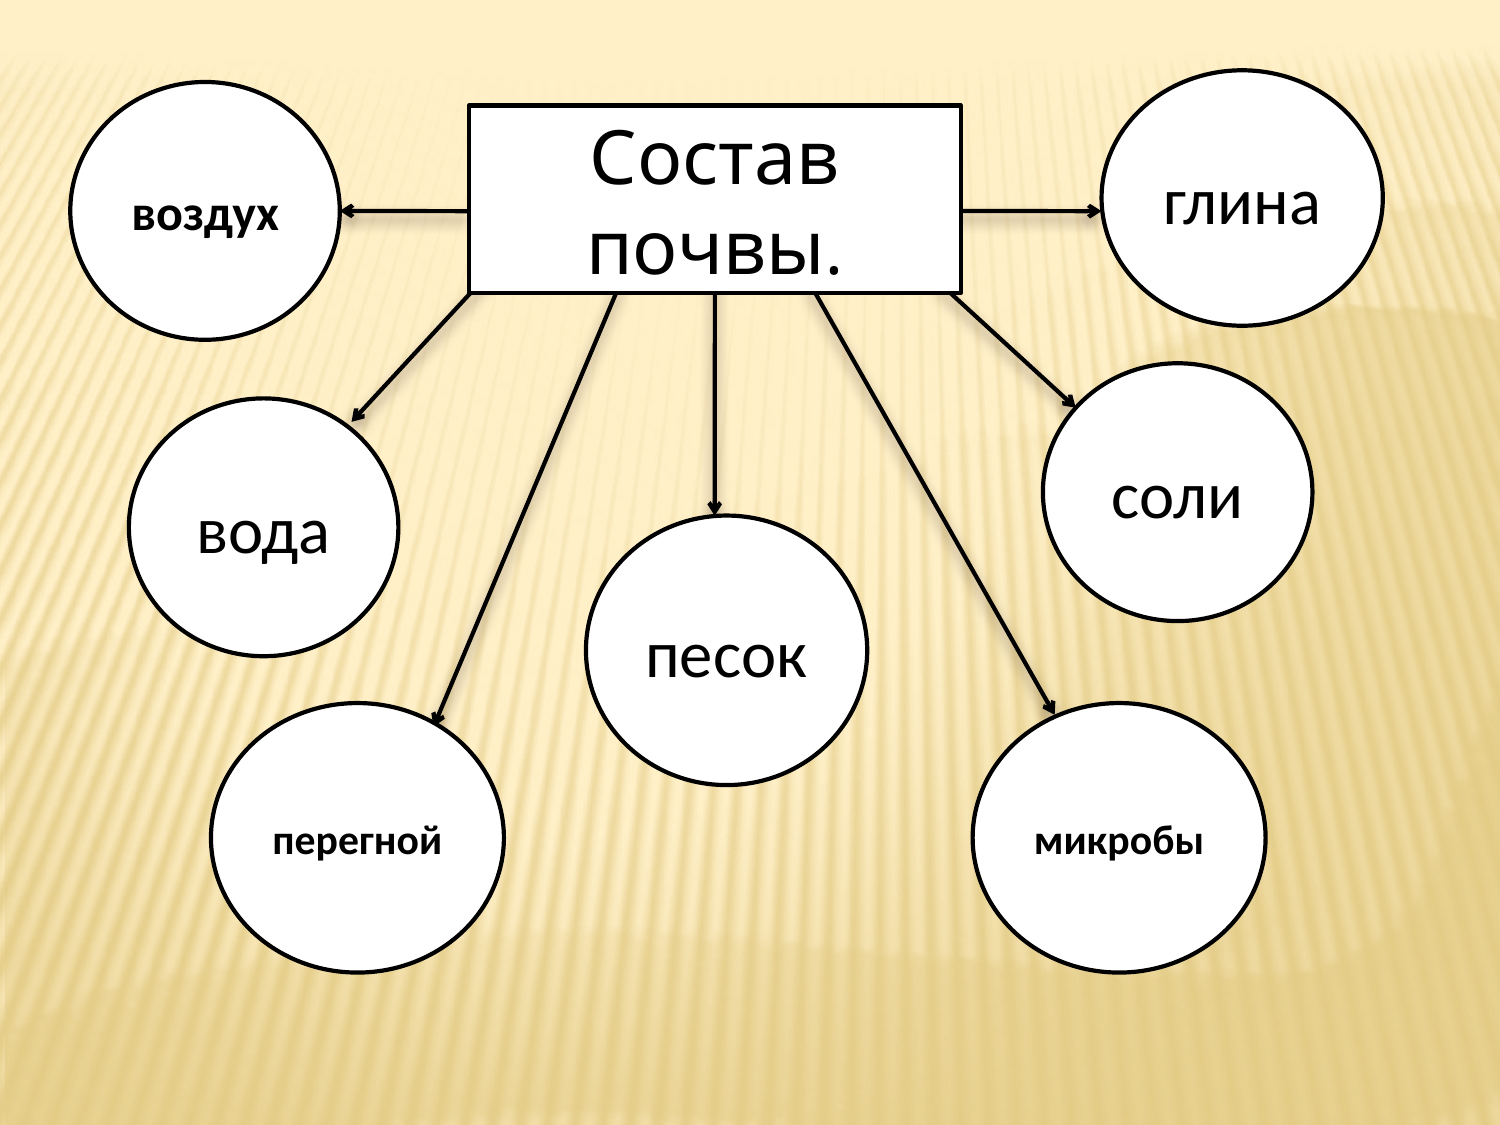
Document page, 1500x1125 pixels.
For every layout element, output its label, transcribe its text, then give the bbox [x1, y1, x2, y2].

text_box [714, 374, 1149, 622]
text_box Состав почвы. [467, 103, 963, 295]
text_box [937, 280, 1077, 409]
text_box глина [1099, 68, 1385, 328]
text_box песок [583, 616, 870, 788]
text_box перегной [208, 700, 507, 975]
text_box микробы [970, 700, 1268, 975]
text_box воздух [68, 79, 342, 342]
text_box вода [126, 396, 365, 659]
text_box соли [1123, 361, 1315, 624]
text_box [304, 409, 751, 598]
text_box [345, 275, 499, 417]
